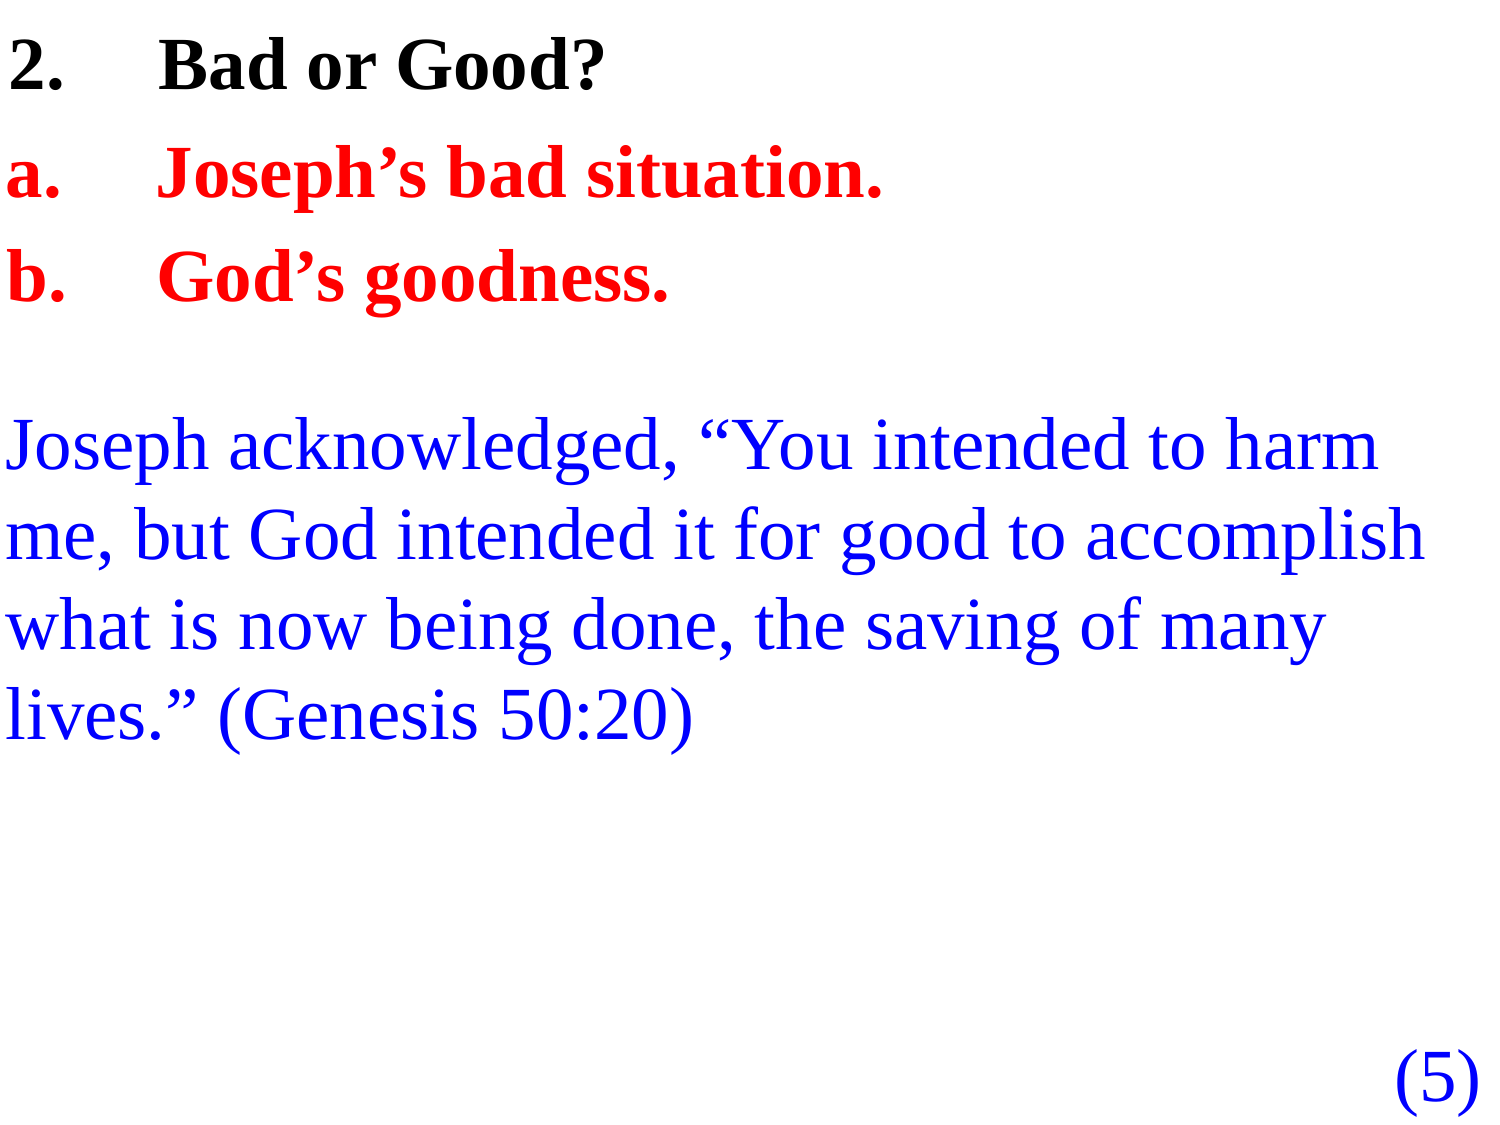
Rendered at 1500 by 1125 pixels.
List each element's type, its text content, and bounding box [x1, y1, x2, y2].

text_box (5) [1379, 1018, 1500, 1124]
text_box 2. Bad or Good? [0, 7, 1495, 112]
text_box Joseph acknowledged, “You intended to harm me, but God intended it for good to accomplish what is now being done, the saving of many lives.” (Genesis 50:20) [0, 387, 1491, 762]
text_box a. Joseph’s bad situation. [0, 114, 1491, 219]
text_box b. God’s goodness. [0, 219, 1500, 324]
